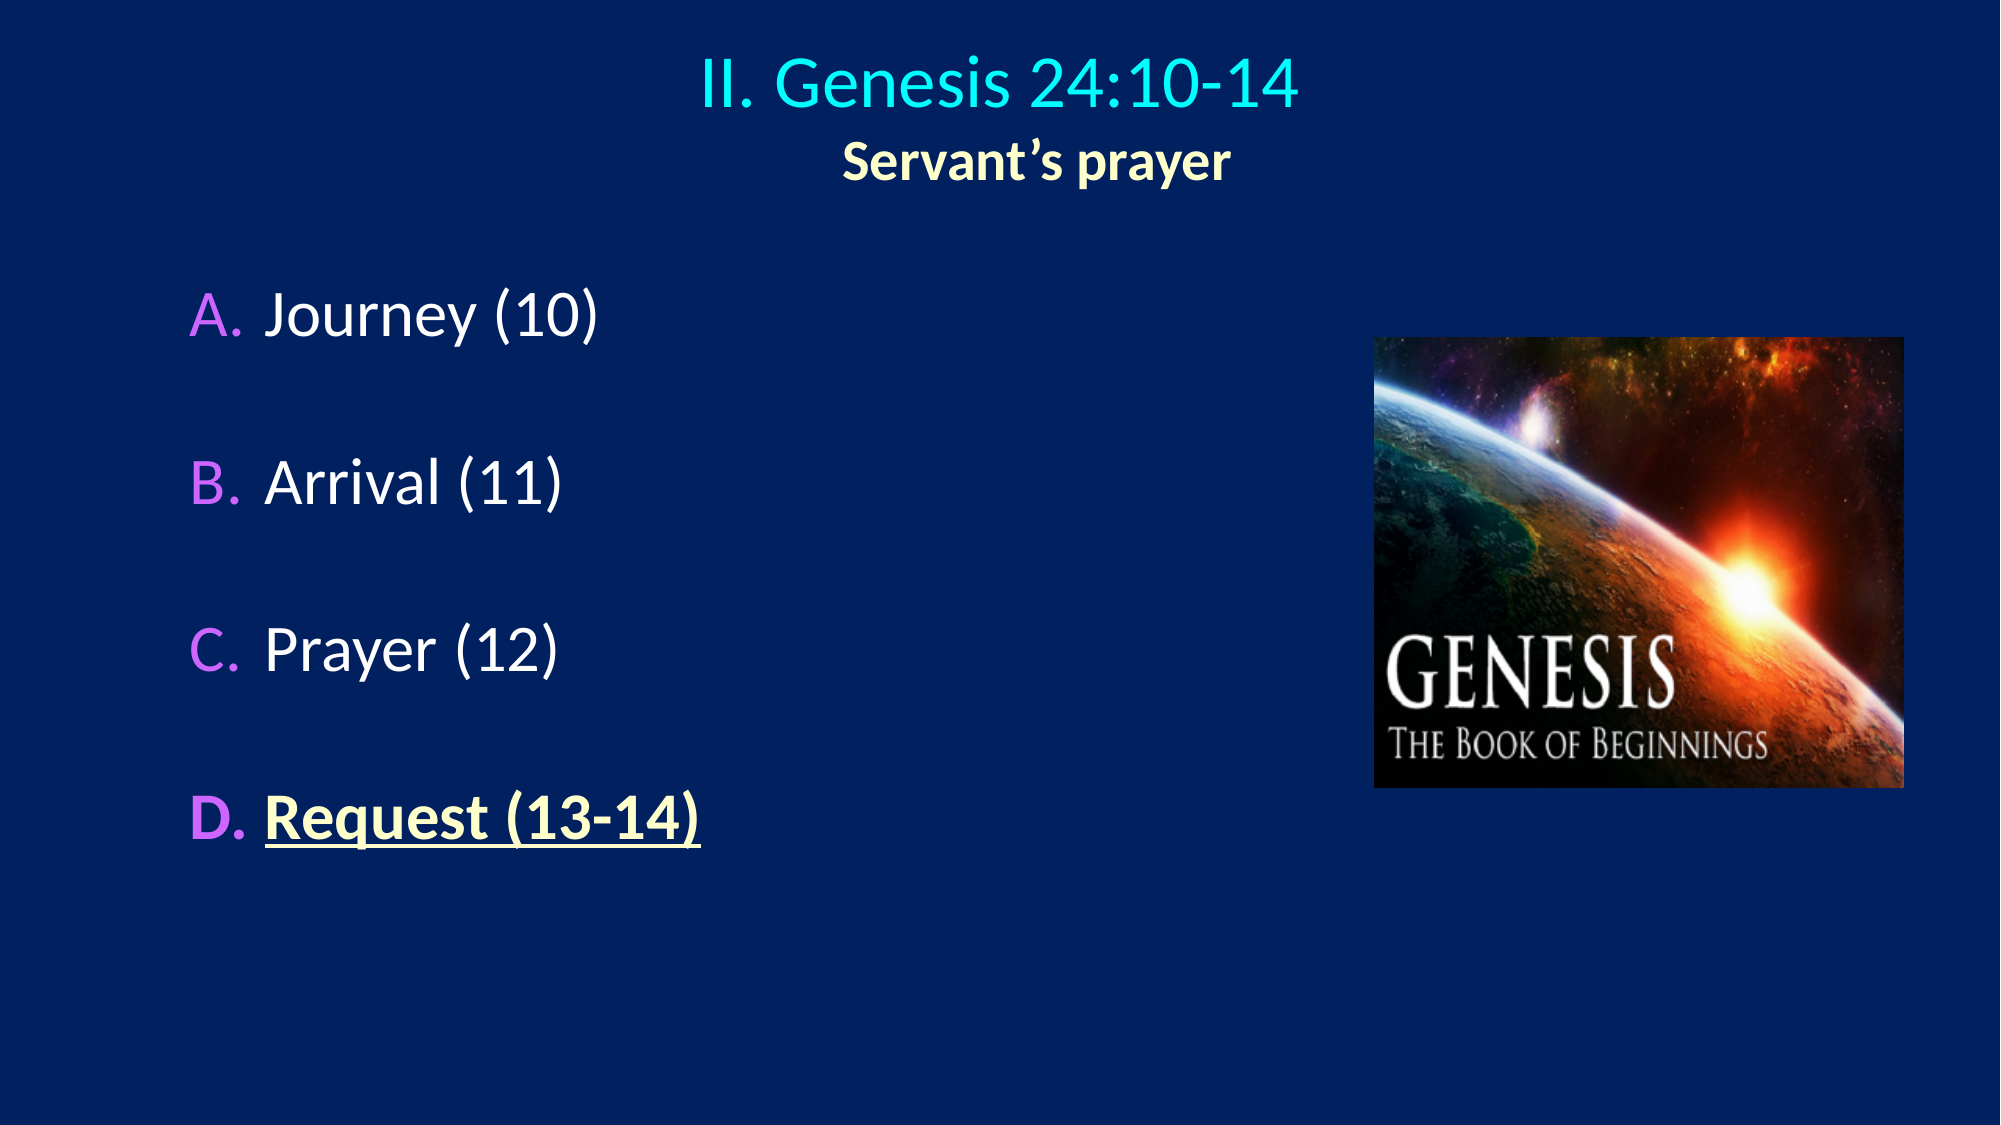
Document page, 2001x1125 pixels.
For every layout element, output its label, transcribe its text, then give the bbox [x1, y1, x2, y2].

list Journey (10) Arrival (11) Prayer (12) Request (13-14) [174, 262, 1288, 901]
title Genesis 24:10-14 Servant’s prayer [535, 37, 1464, 188]
picture [1374, 337, 1905, 788]
